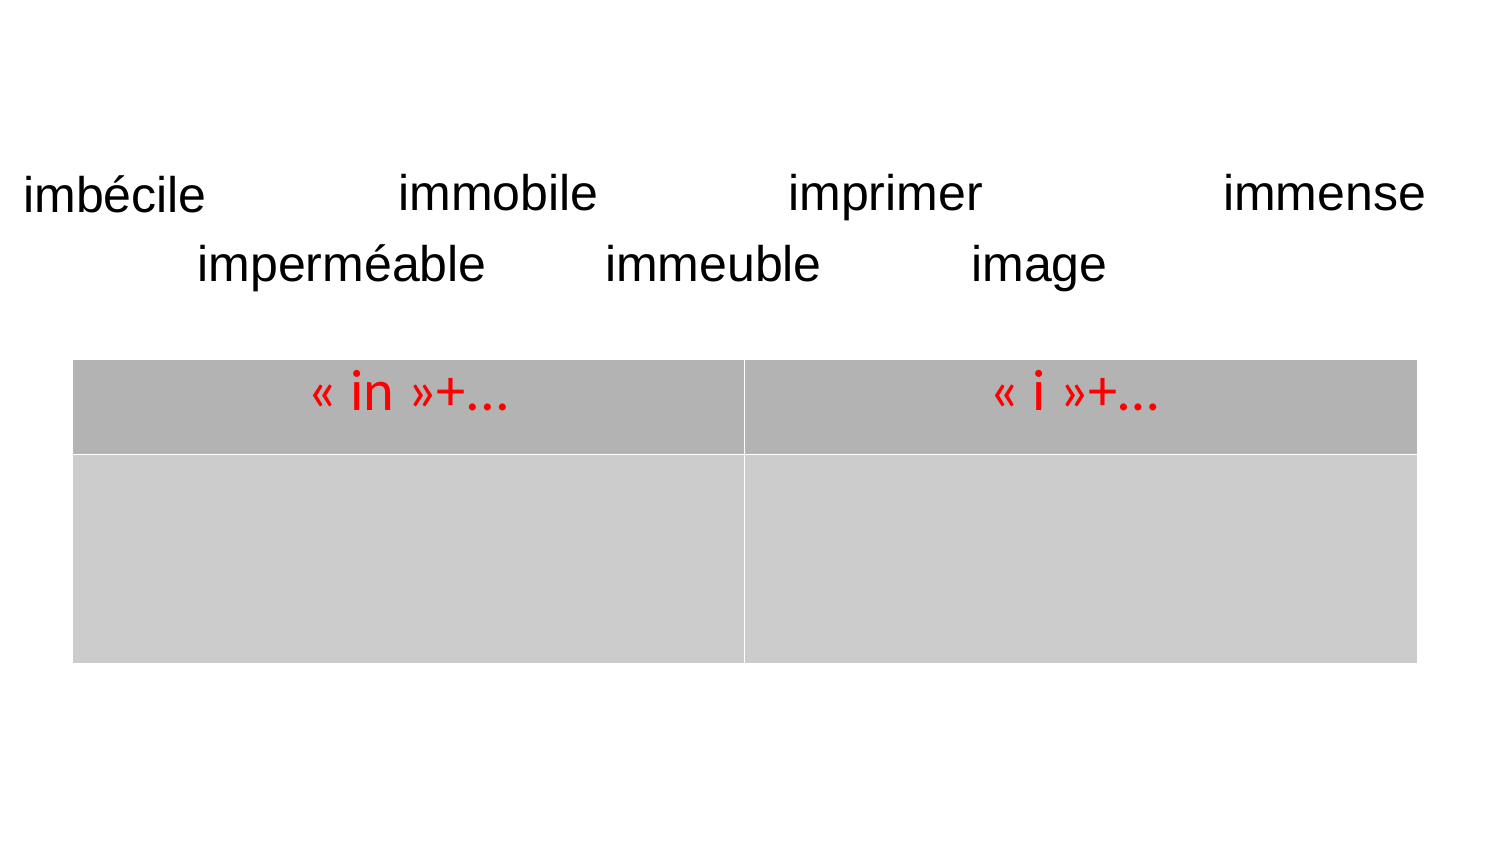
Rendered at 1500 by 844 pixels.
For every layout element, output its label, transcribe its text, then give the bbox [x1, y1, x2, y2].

text_box imprimer [773, 152, 1111, 236]
text_box imperméable [183, 224, 532, 307]
table_header « i »+… [745, 360, 1417, 454]
text_box imbécile [8, 155, 358, 238]
text_box immense [1208, 152, 1457, 224]
text_box image [956, 224, 1205, 295]
table_cell [73, 455, 744, 663]
table_header « in »+... [73, 360, 744, 454]
text_box immeuble [590, 224, 851, 307]
table_cell [745, 455, 1417, 663]
text_box immobile [383, 153, 703, 236]
